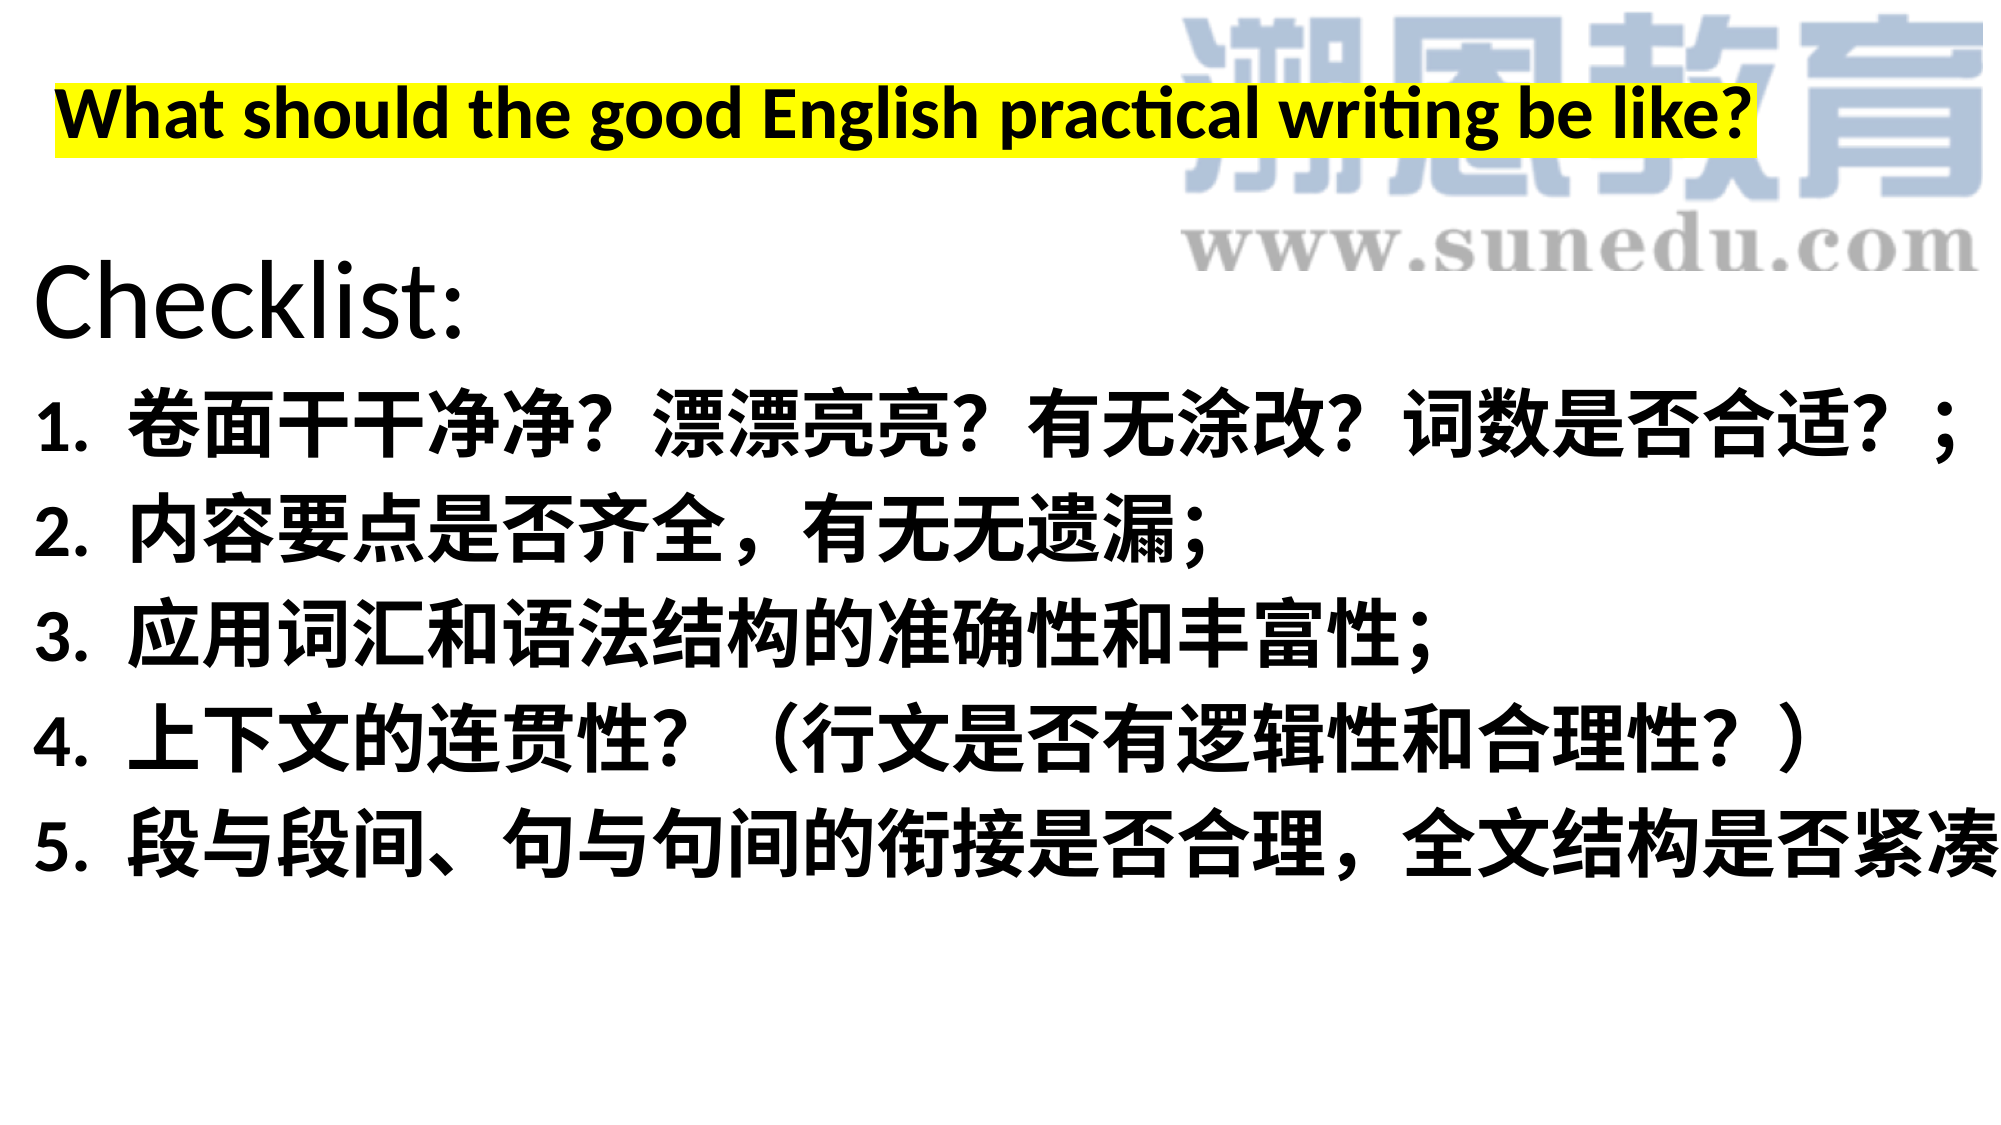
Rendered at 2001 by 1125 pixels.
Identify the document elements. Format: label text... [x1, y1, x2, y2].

text_box What should the good English practical writing be like? [0, 56, 2000, 162]
list Checklist: 1. 卷面干干净净？漂漂亮亮？有无涂改？词数是否合适？； 2. 内容要点是否齐全，有无无遗漏； 3. 应用词汇和语法结构的准确性和丰富性； 4. 上下文的连贯性？（行文是否有逻辑性和合理性？） 5. 段与段间、句与句间的衔接是否合理，全文结构是否紧凑？ [18, 218, 2000, 1077]
picture [1178, 10, 1983, 56]
picture [1178, 162, 1983, 218]
